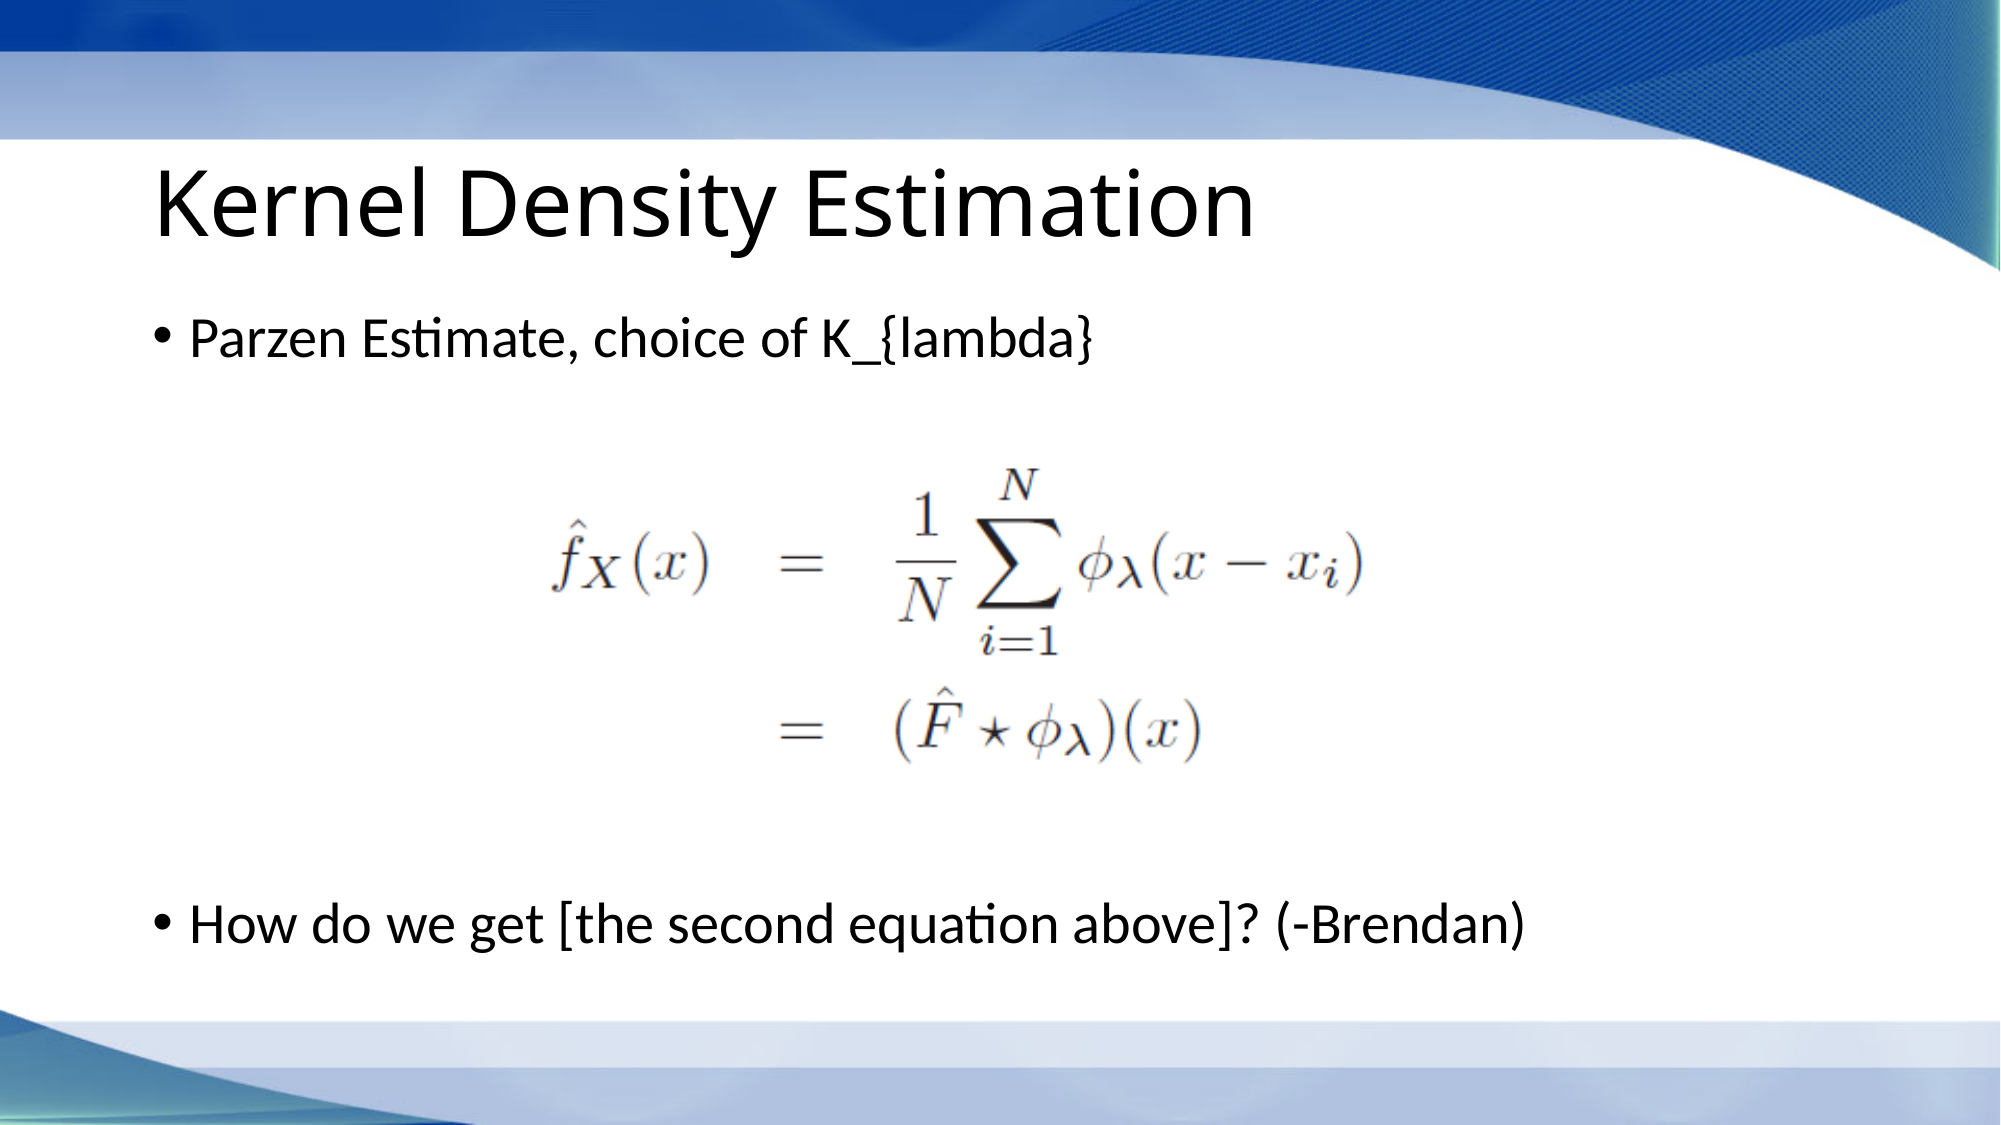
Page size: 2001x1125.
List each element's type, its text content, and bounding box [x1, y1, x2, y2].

title Kernel Density Estimation [137, 136, 1863, 278]
picture [0, 0, 2001, 1125]
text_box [540, 467, 1401, 781]
list Parzen Estimate, choice of K_{lambda} How do we get [the second equation above]? (-Brendan) [137, 299, 1863, 1014]
